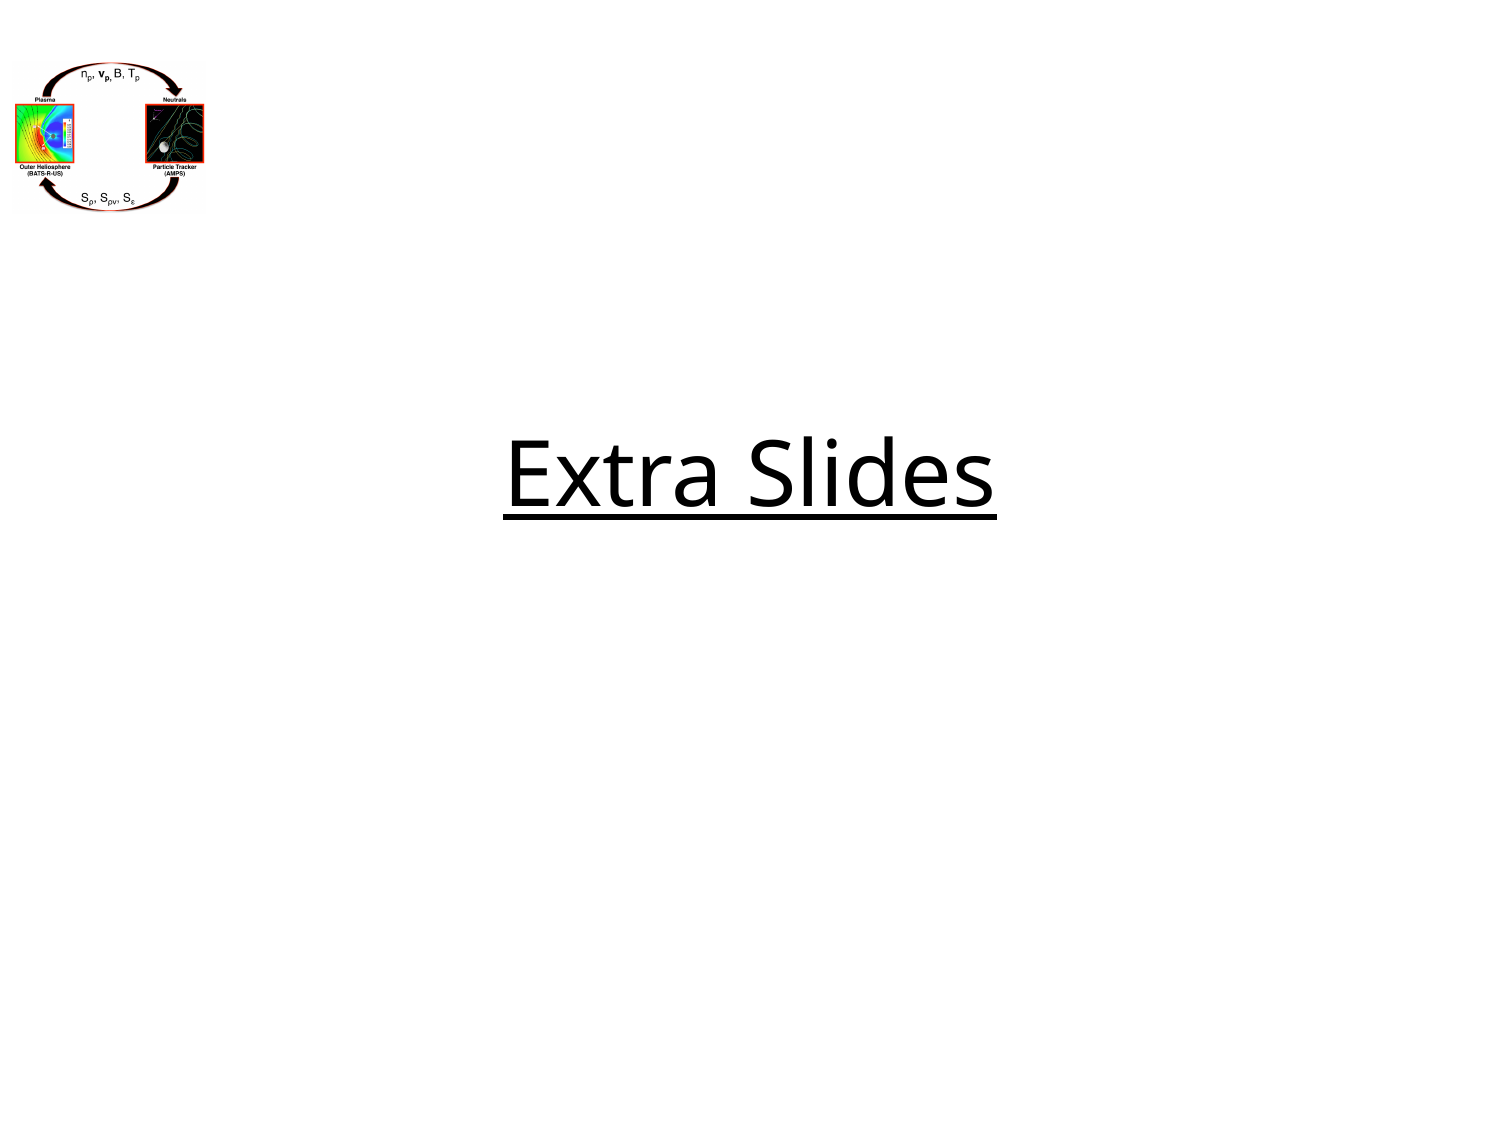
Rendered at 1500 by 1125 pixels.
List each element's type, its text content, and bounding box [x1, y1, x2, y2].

title Extra Slides [112, 349, 1388, 591]
